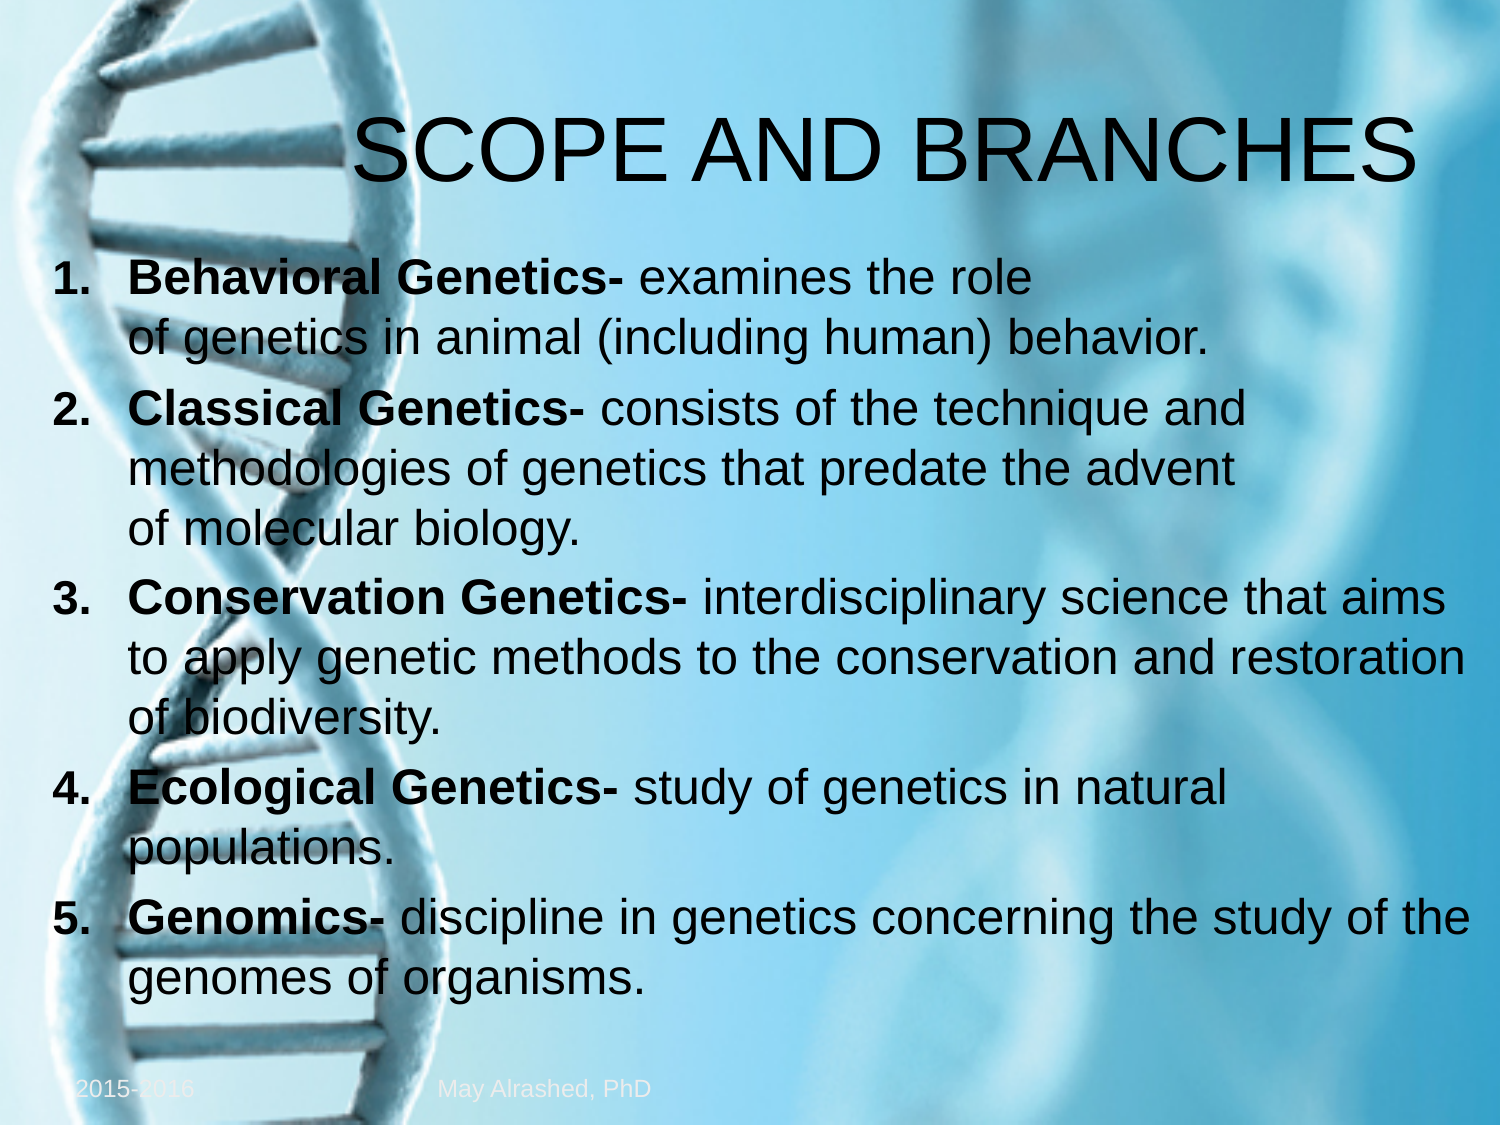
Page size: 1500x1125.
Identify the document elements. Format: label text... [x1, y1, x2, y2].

picture [0, 0, 1500, 1125]
title SCOPE AND BRANCHES [350, 12, 1500, 200]
footer May Alrashed, PhD [437, 1042, 988, 1103]
slide_number 2015-2016 [75, 1042, 425, 1103]
list Behavioral Genetics- examines the role of genetics in animal (including human) behavior. Classical Genetics- consists of the technique and methodologies of genetics that predate the advent of molecular biology. Conservation Genetics- interdisciplinary science that aims to apply genetic methods to the conservation and restoration of biodiversity. Ecological Genetics- study of genetics in natural populations. Genomics- discipline in genetics concerning the study of the genomes of organisms. [37, 237, 1500, 1013]
